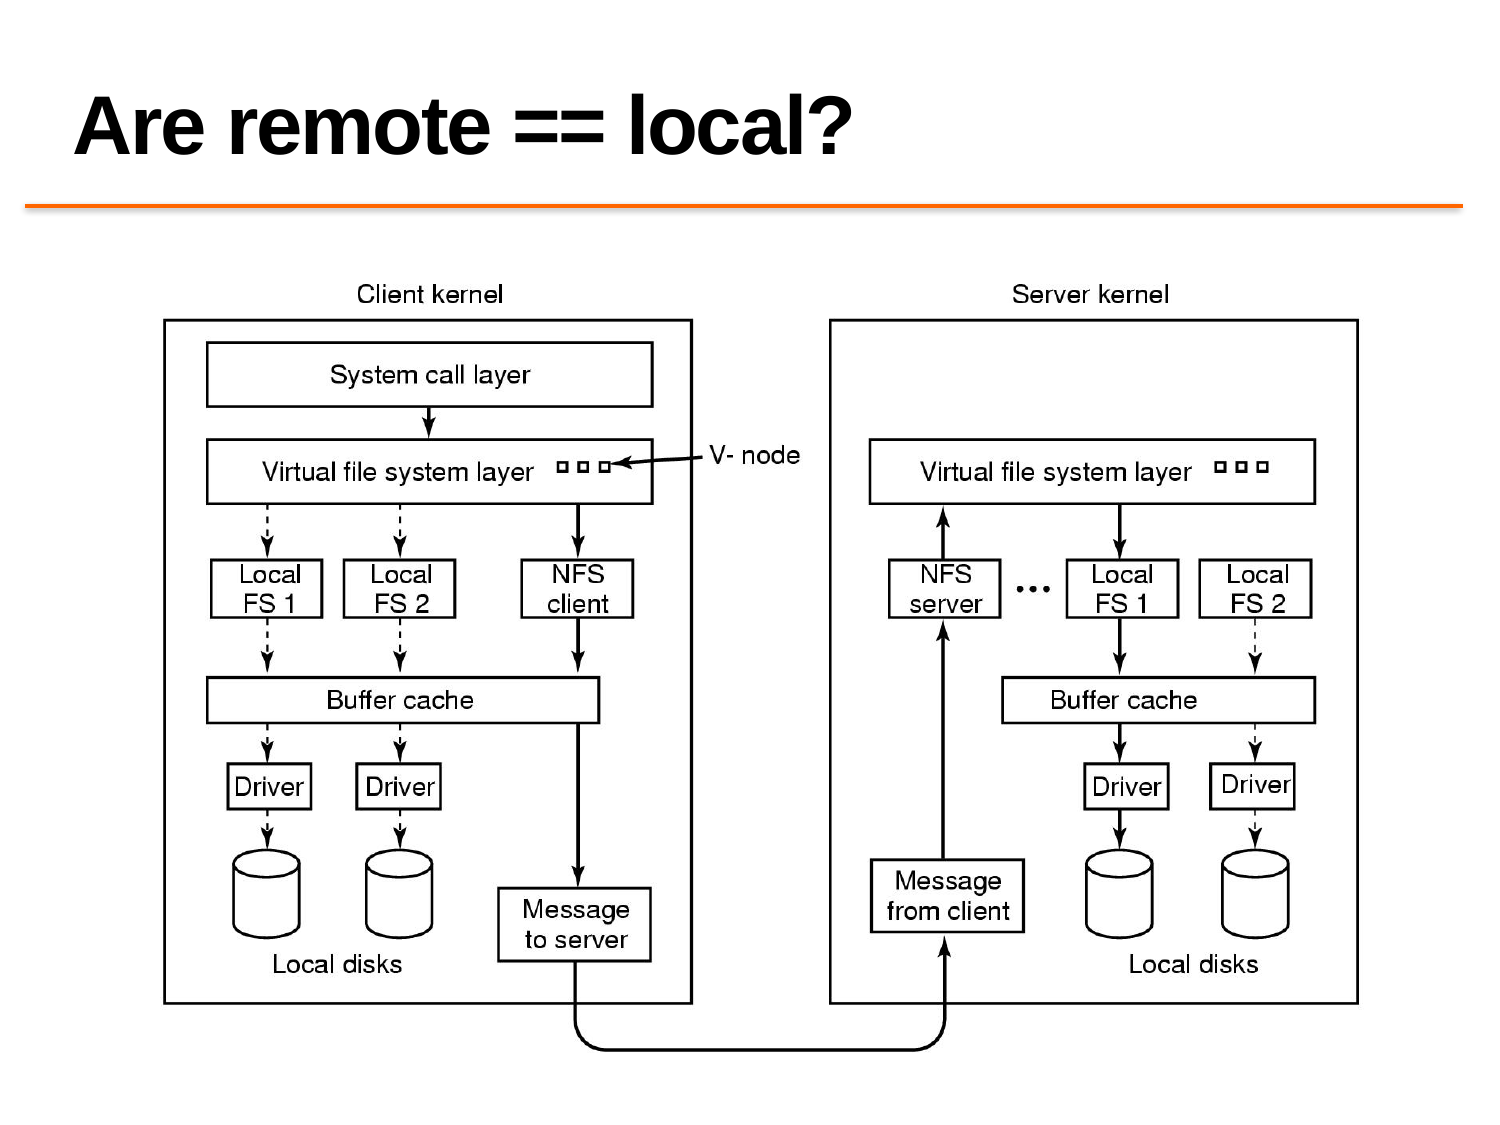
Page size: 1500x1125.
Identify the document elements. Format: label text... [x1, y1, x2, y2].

title Are remote == local? [57, 2, 1463, 178]
picture [160, 271, 1364, 1053]
